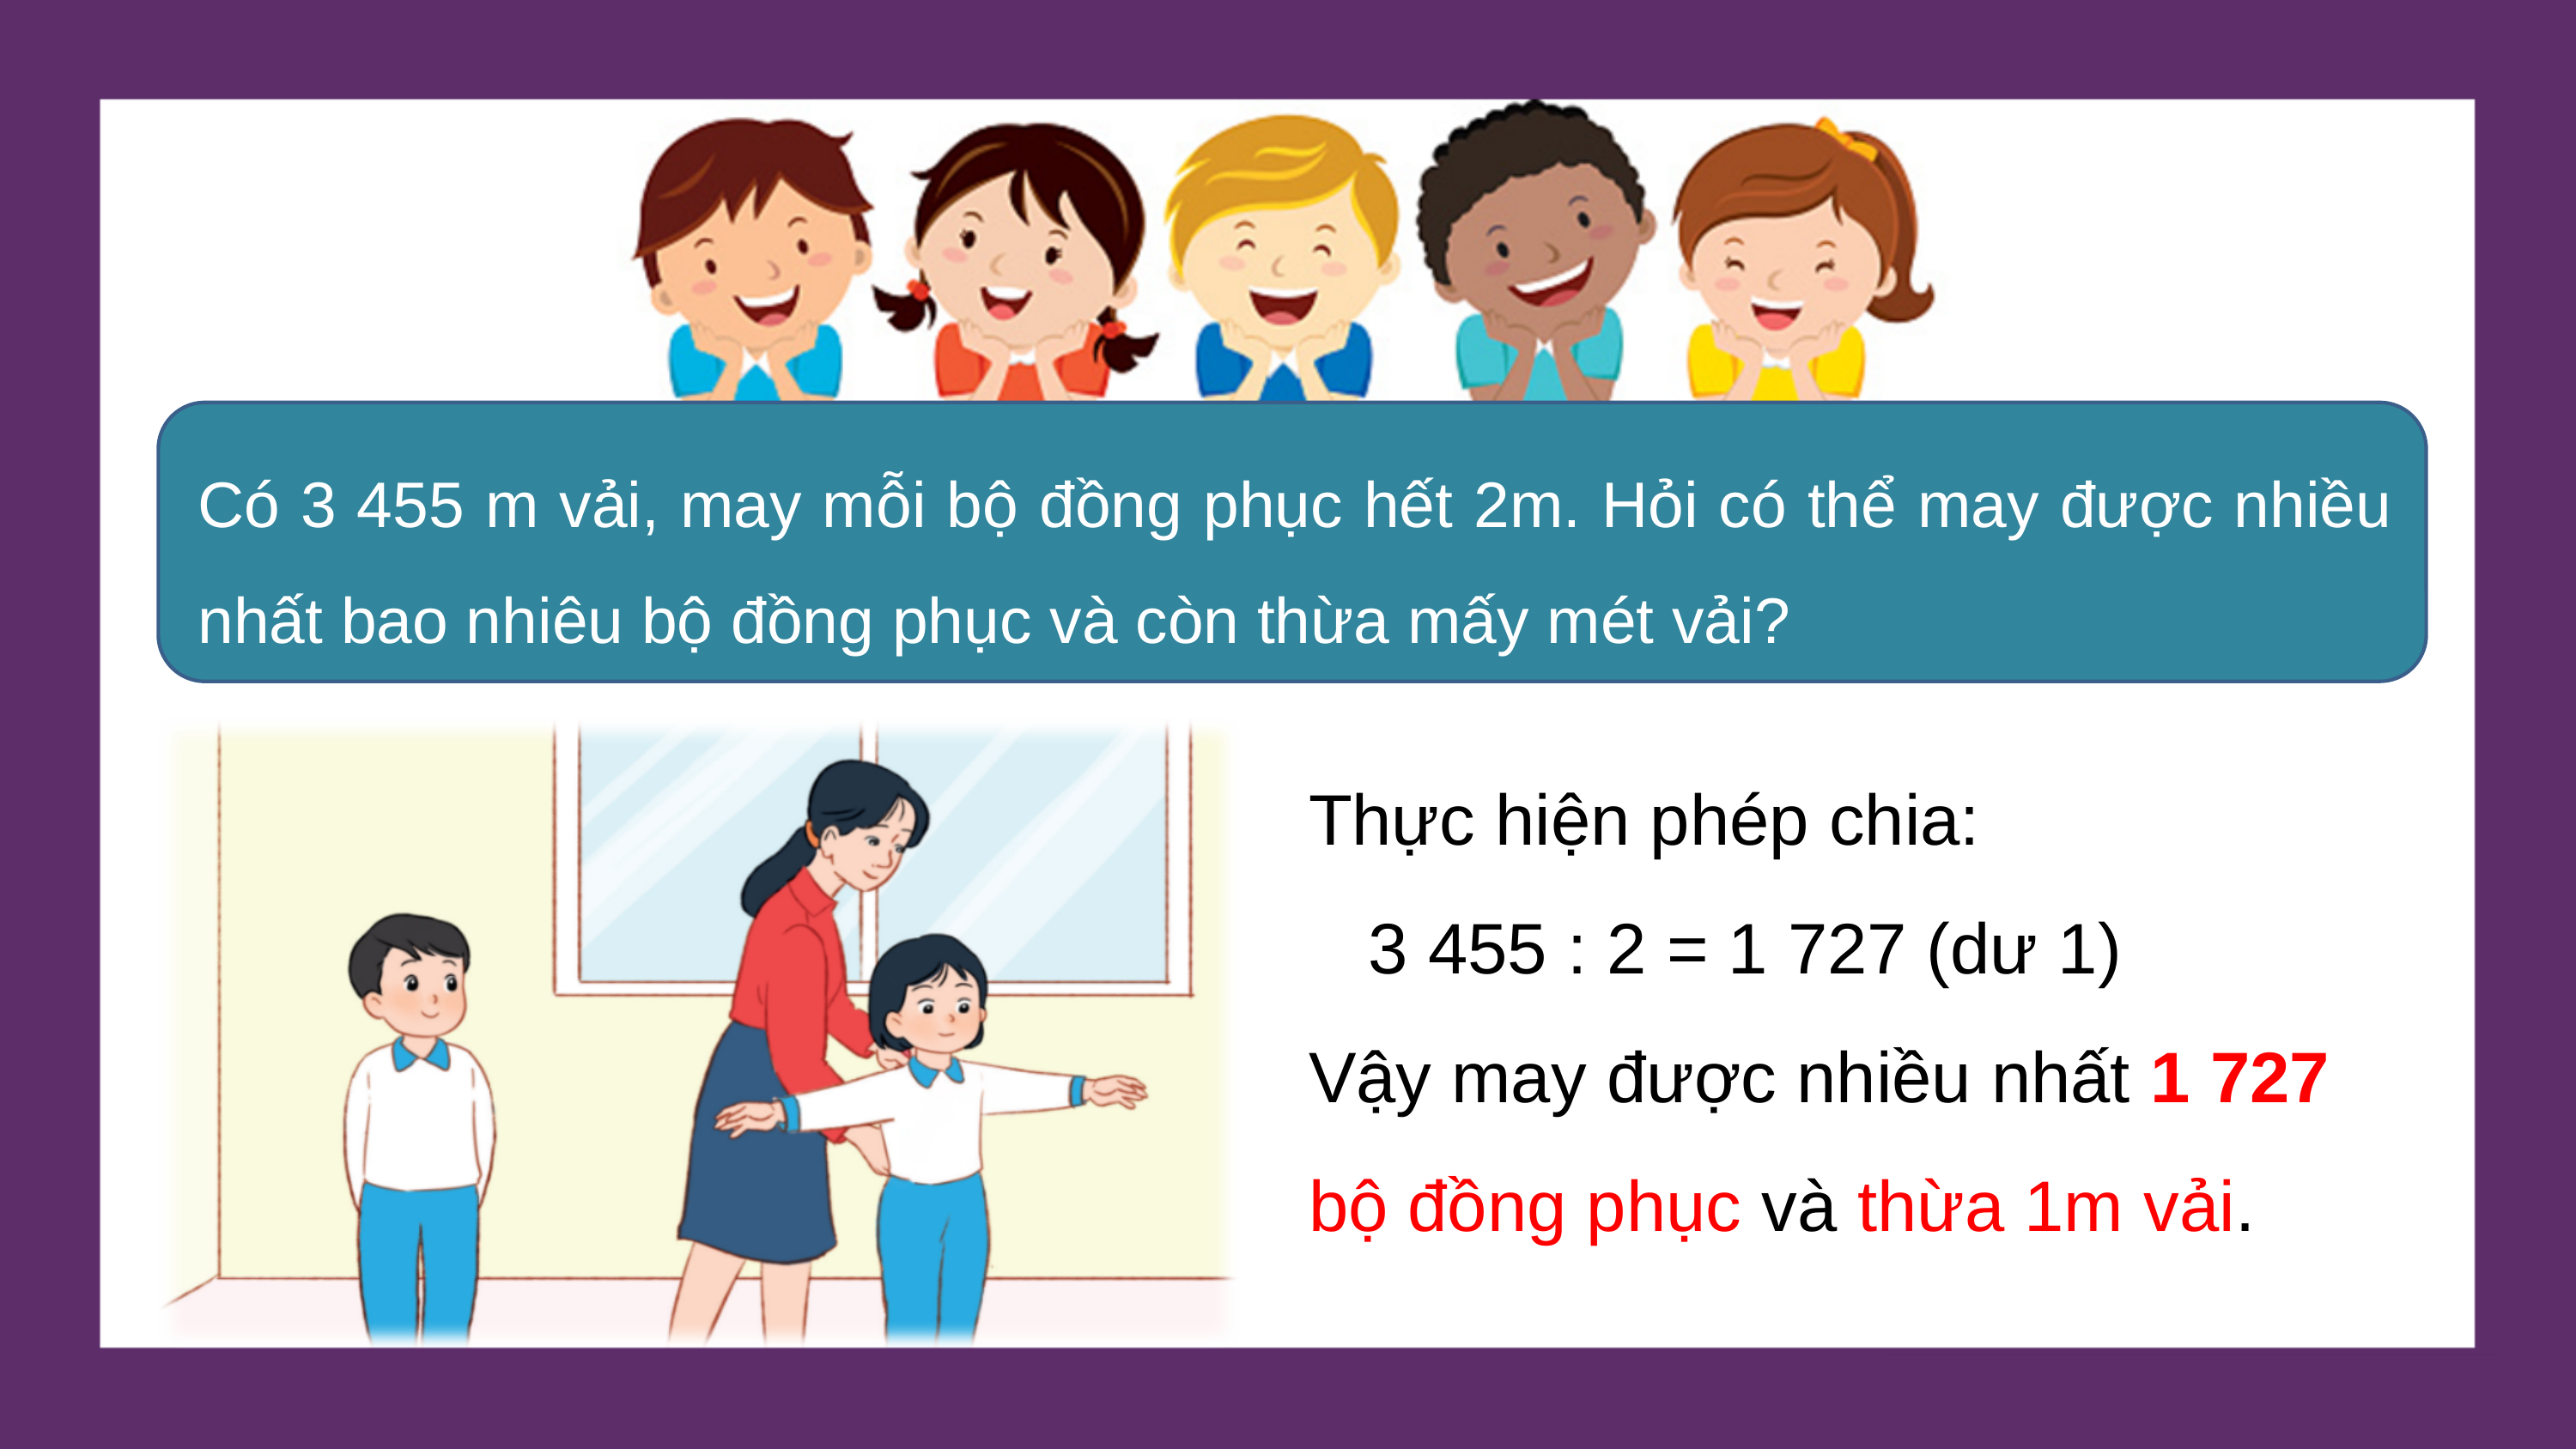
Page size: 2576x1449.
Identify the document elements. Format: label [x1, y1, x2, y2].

picture [0, 0, 2576, 1449]
text_box [158, 402, 2427, 682]
